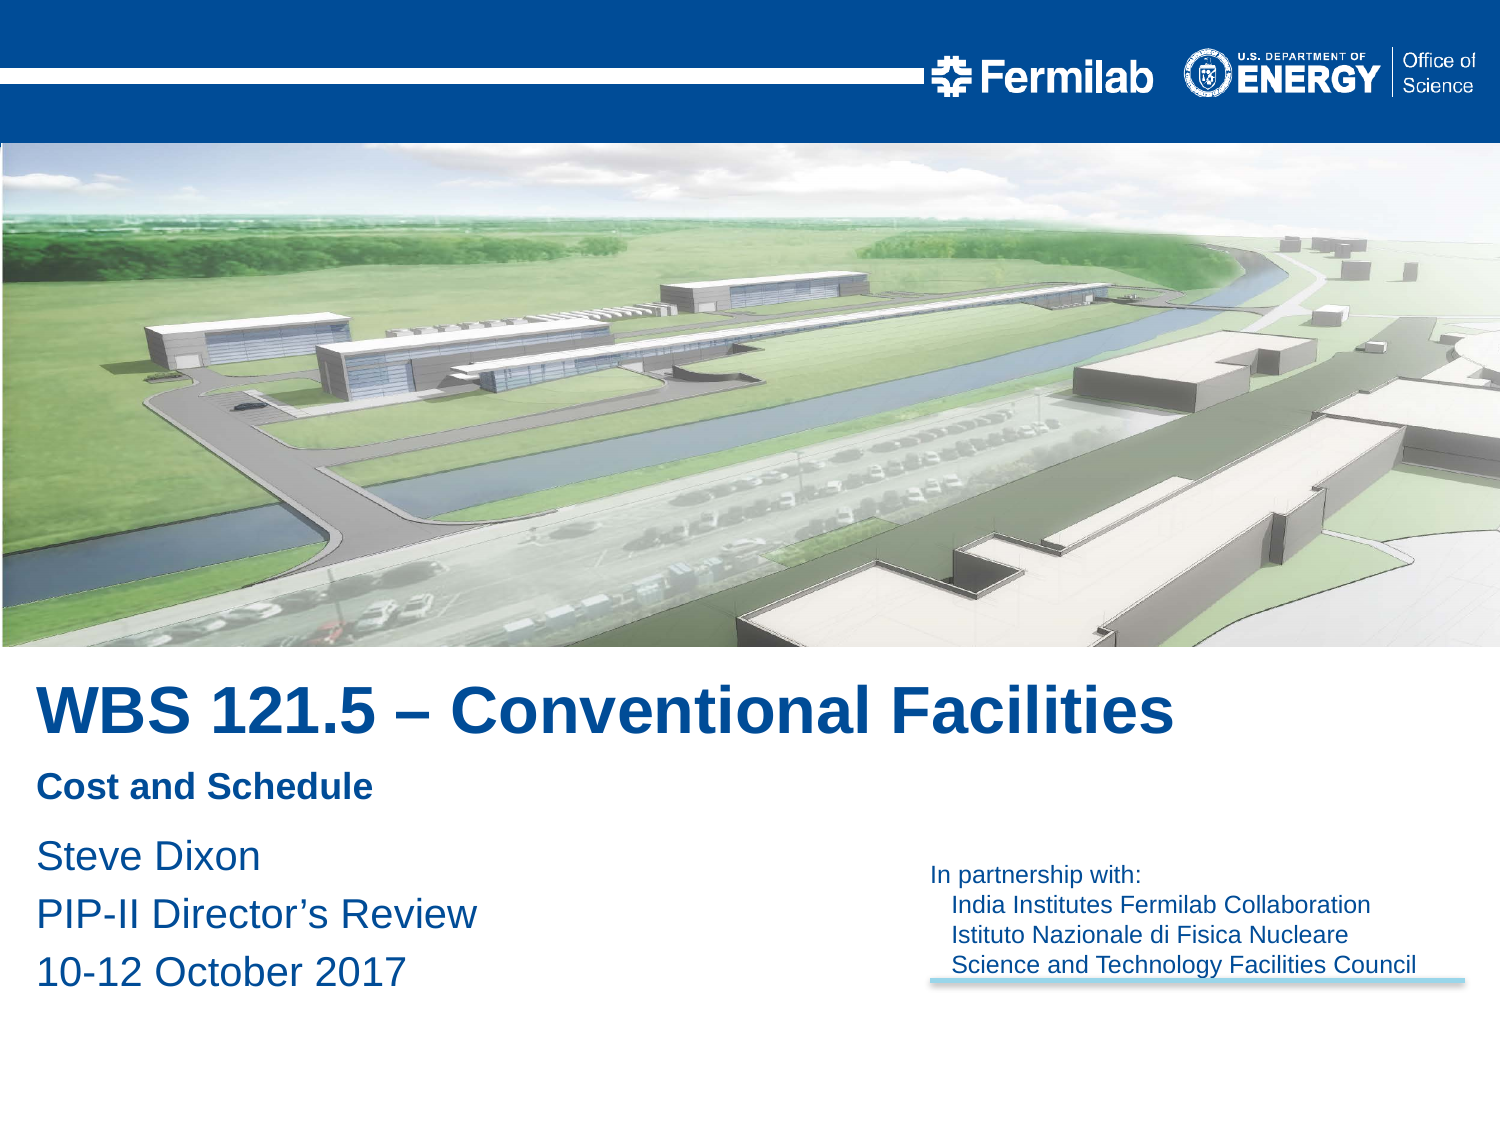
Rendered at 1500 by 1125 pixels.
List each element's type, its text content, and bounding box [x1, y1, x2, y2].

picture [1, 143, 1500, 647]
list Steve Dixon PIP-II Director’s Review 10-12 October 2017 [36, 821, 847, 1072]
list WBS 121.5 – Conventional Facilities Cost and Schedule [36, 656, 1458, 821]
